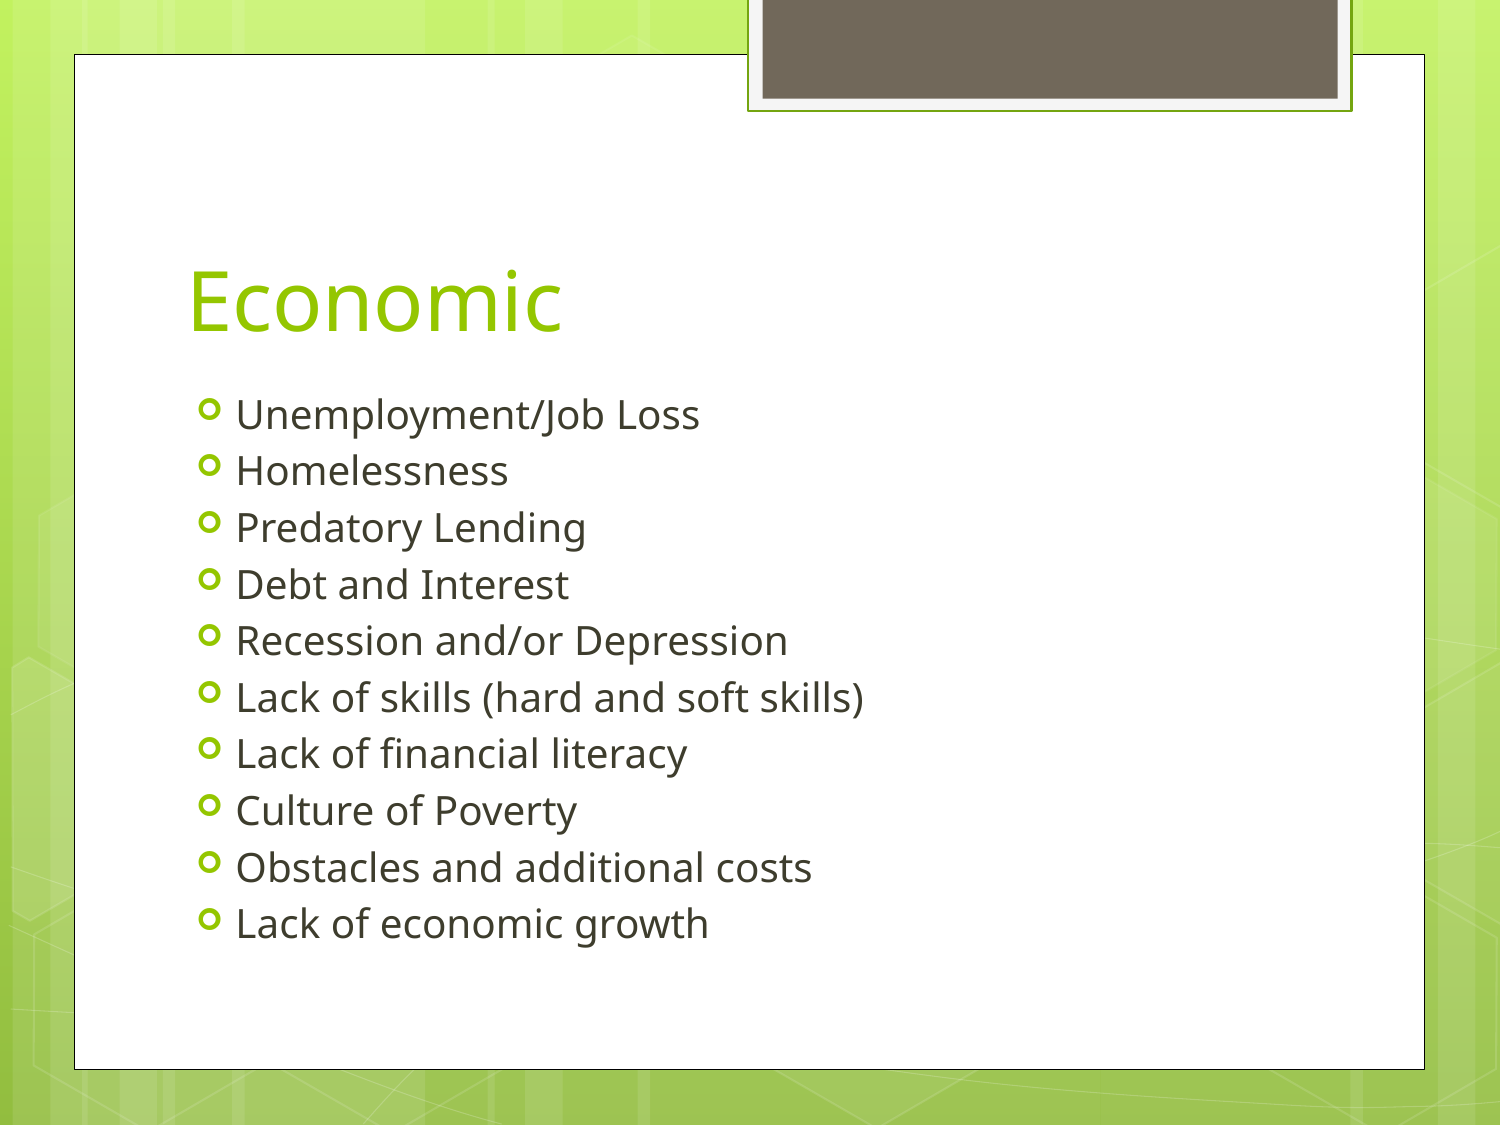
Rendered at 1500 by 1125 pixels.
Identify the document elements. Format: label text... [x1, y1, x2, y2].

title Economic [171, 168, 1324, 357]
list Unemployment/Job Loss Homelessness Predatory Lending Debt and Interest Recession and/or Depression Lack of skills (hard and soft skills) Lack of financial literacy Culture of Poverty Obstacles and additional costs Lack of economic growth [171, 381, 1283, 957]
